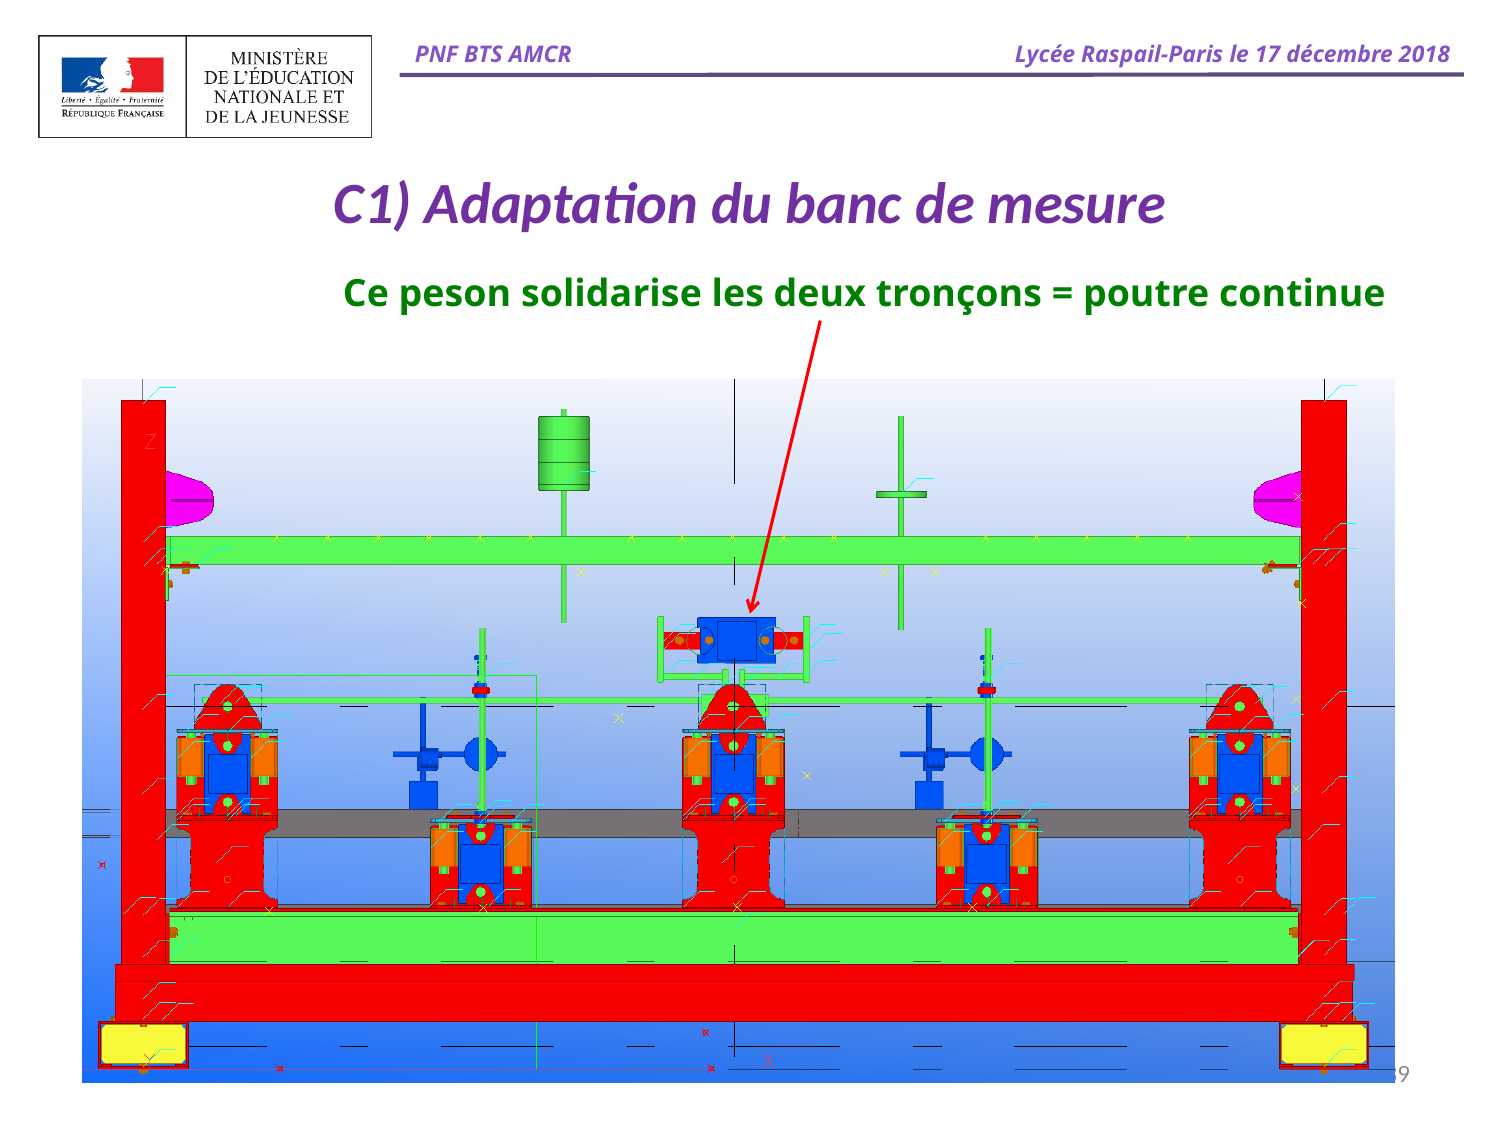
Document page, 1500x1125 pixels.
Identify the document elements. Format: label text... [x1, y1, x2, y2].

picture [81, 378, 1395, 1083]
picture [38, 35, 372, 138]
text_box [638, 431, 932, 503]
text_box Ce peson solidarise les deux tronçons = poutre continue [328, 262, 1453, 322]
slide_number 39 [1074, 1042, 1425, 1103]
title C1) Adaptation du banc de mesure [75, 137, 1425, 263]
